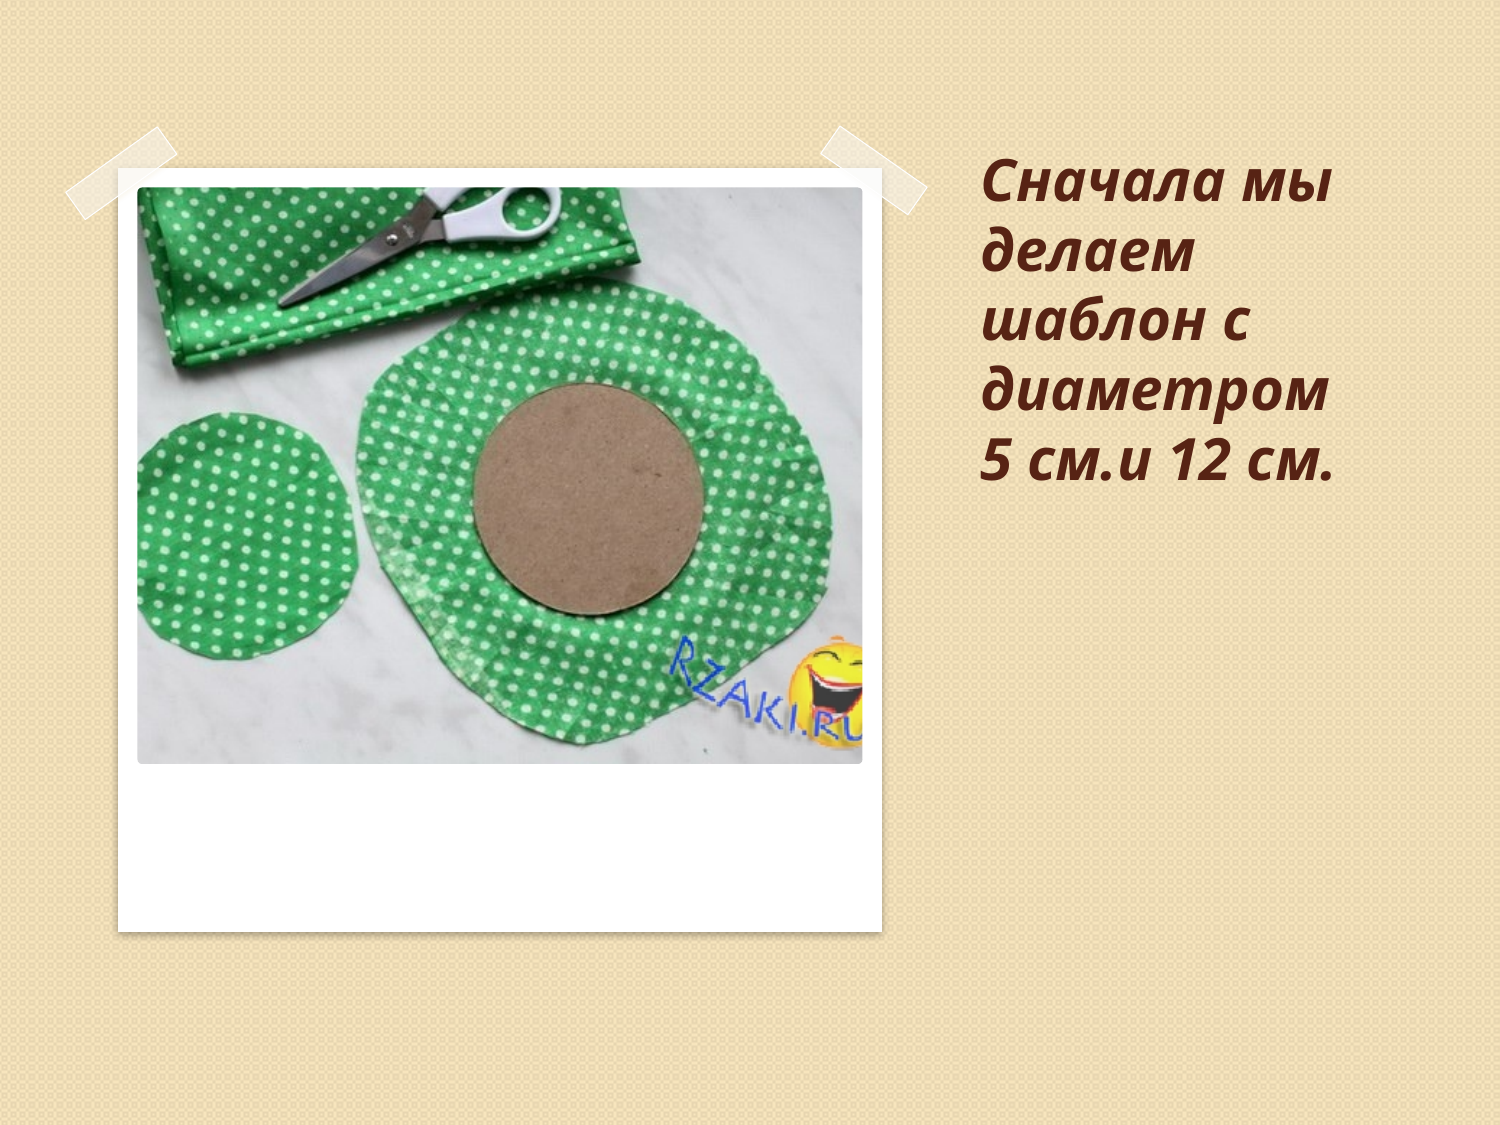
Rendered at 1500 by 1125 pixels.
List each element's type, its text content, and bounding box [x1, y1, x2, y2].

title Сначала мы делаем шаблон с диаметром 5 см.и 12 см. [965, 267, 1416, 500]
picture [137, 187, 863, 765]
